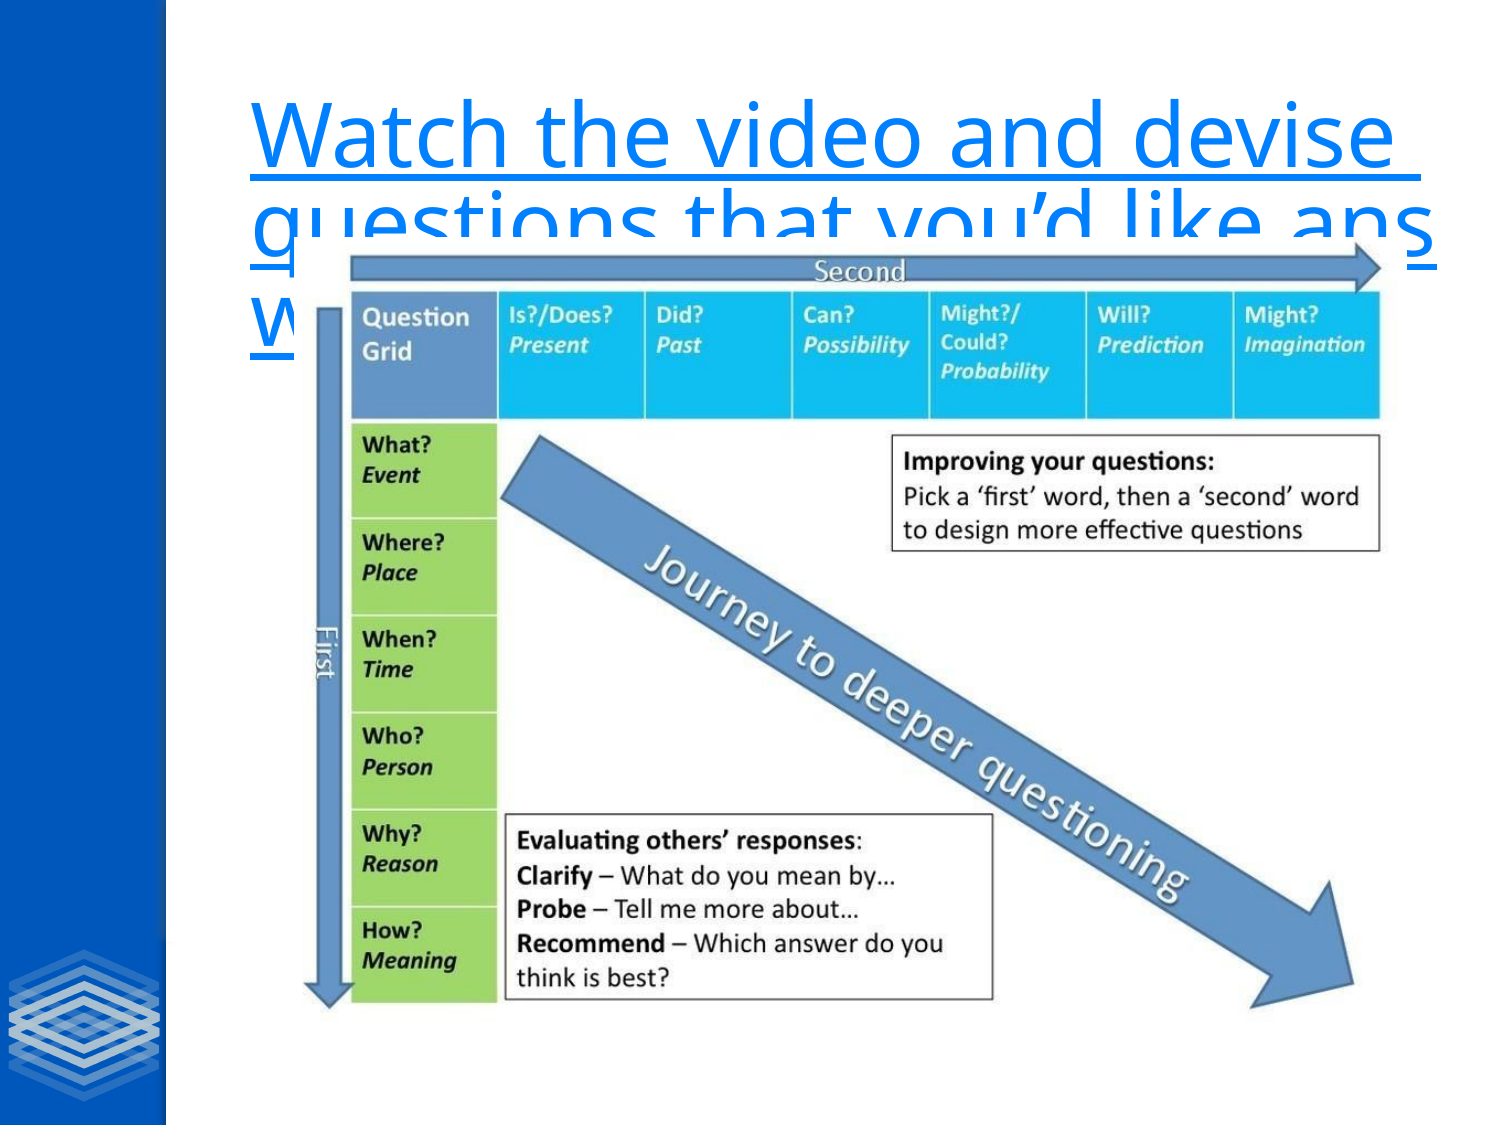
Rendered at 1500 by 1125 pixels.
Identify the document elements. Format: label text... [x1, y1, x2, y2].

title Watch the video and devise questions that you’d like answered. [235, 45, 1466, 233]
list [235, 237, 1466, 1026]
